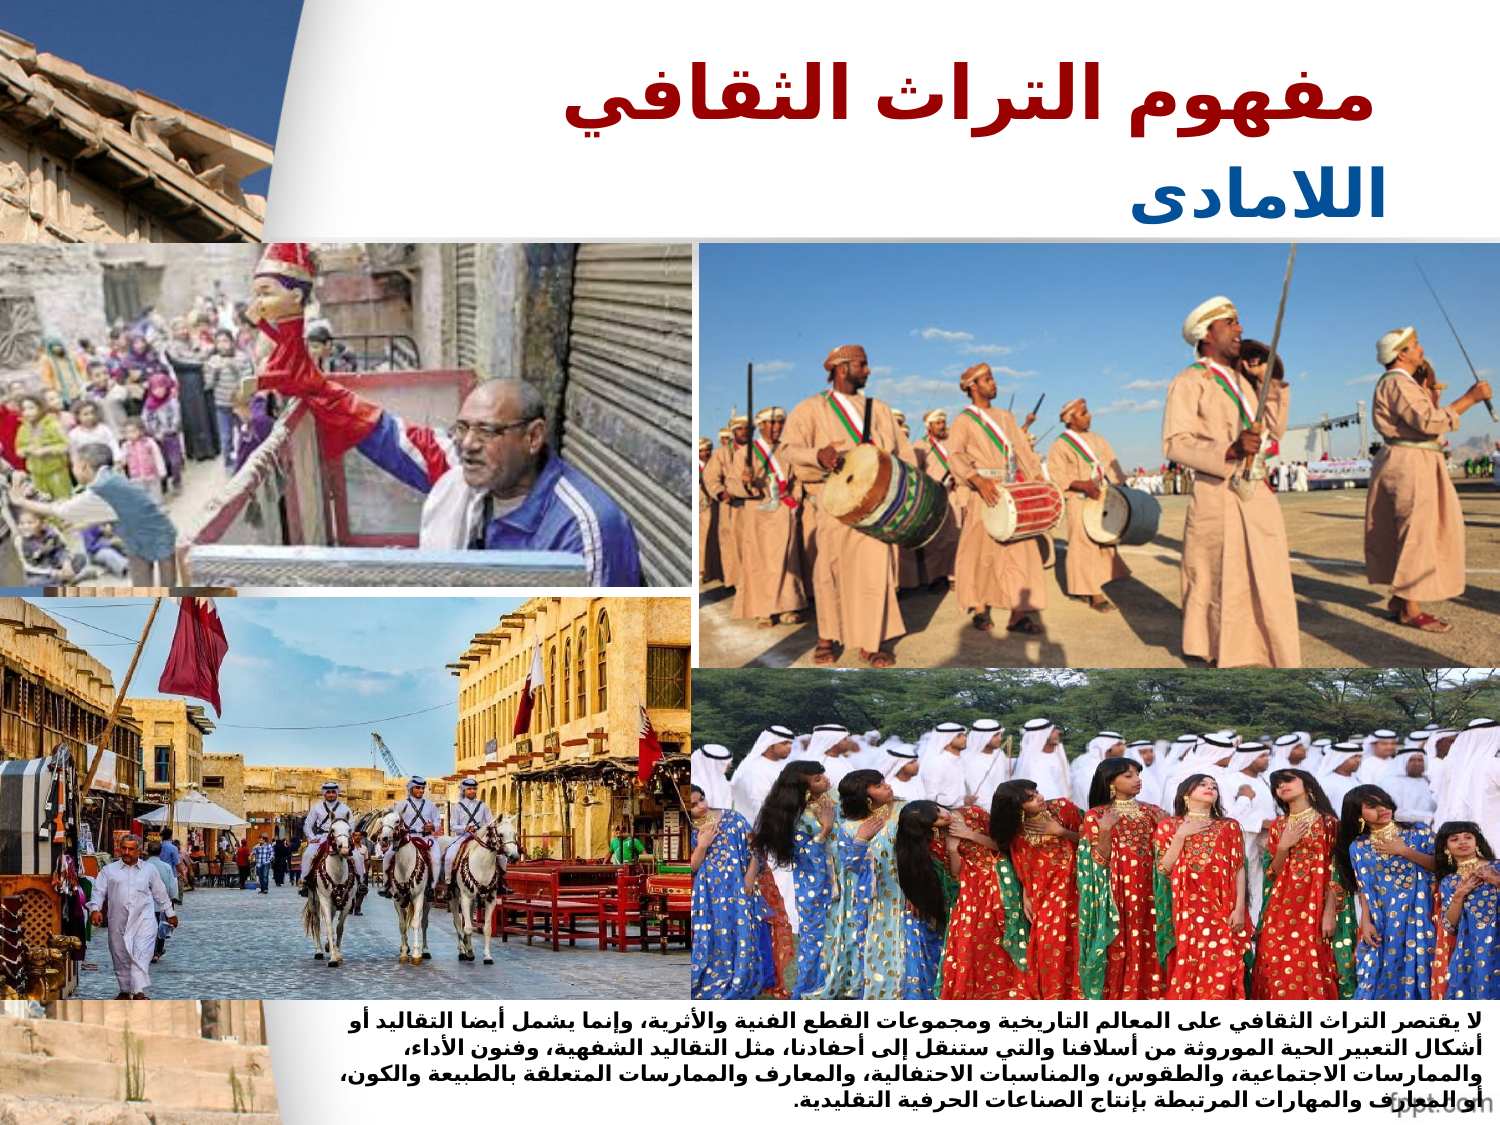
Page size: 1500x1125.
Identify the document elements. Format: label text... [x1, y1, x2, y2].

title مفهوم التراث الثقافي اللامادى [289, 18, 1426, 221]
text_box لا يقتصر التراث الثقافي على المعالم التاريخية ومجموعات القطع الفنية والأثرية، وإنما يشمل أيضا التقاليد أو أشكال التعبير الحية الموروثة من أسلافنا والتي ستنقل إلى أحفادنا، مثل التقاليد الشفهية، وفنون الأداء، والممارسات الاجتماعية، والطقوس، والمناسبات الاحتفالية، والمعارف والممارسات المتعلقة بالطبيعة والكون، أو المعارف والمهارات المرتبطة بإنتاج الصناعات الحرفية التقليدية. [277, 1006, 1500, 1120]
picture [0, 0, 1500, 1125]
